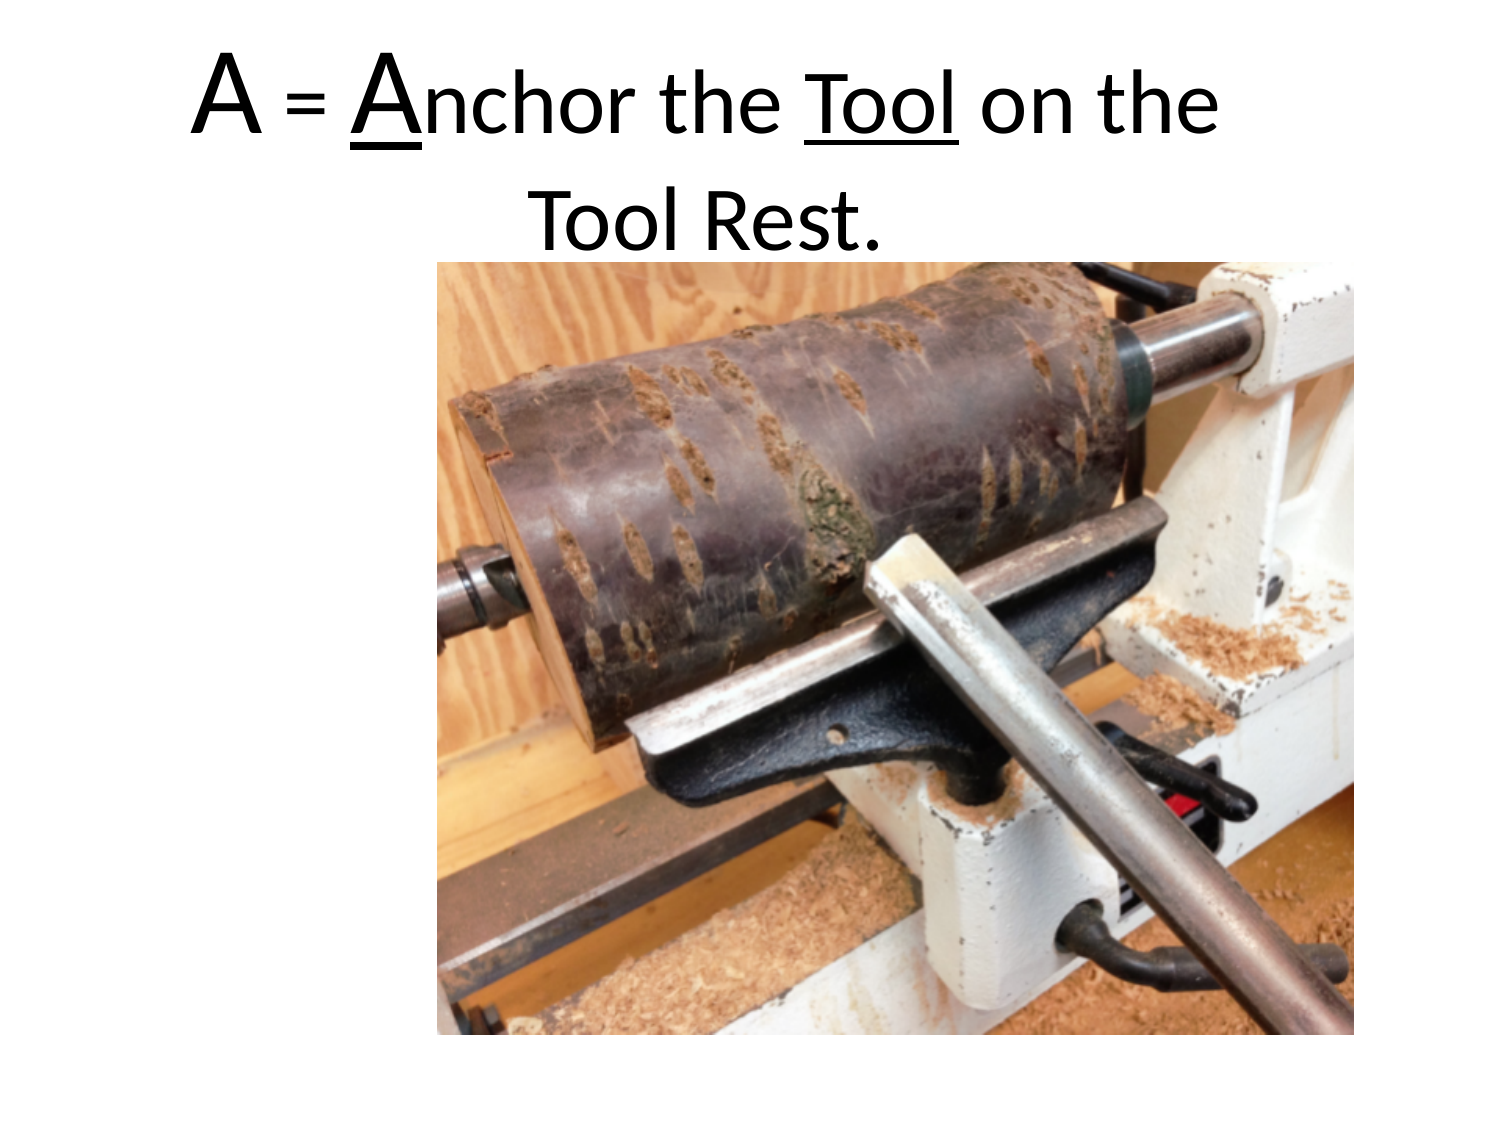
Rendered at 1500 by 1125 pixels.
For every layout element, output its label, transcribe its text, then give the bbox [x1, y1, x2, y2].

picture [437, 262, 1354, 1036]
title A = Anchor the Tool on the Tool Rest. [125, 45, 1288, 233]
